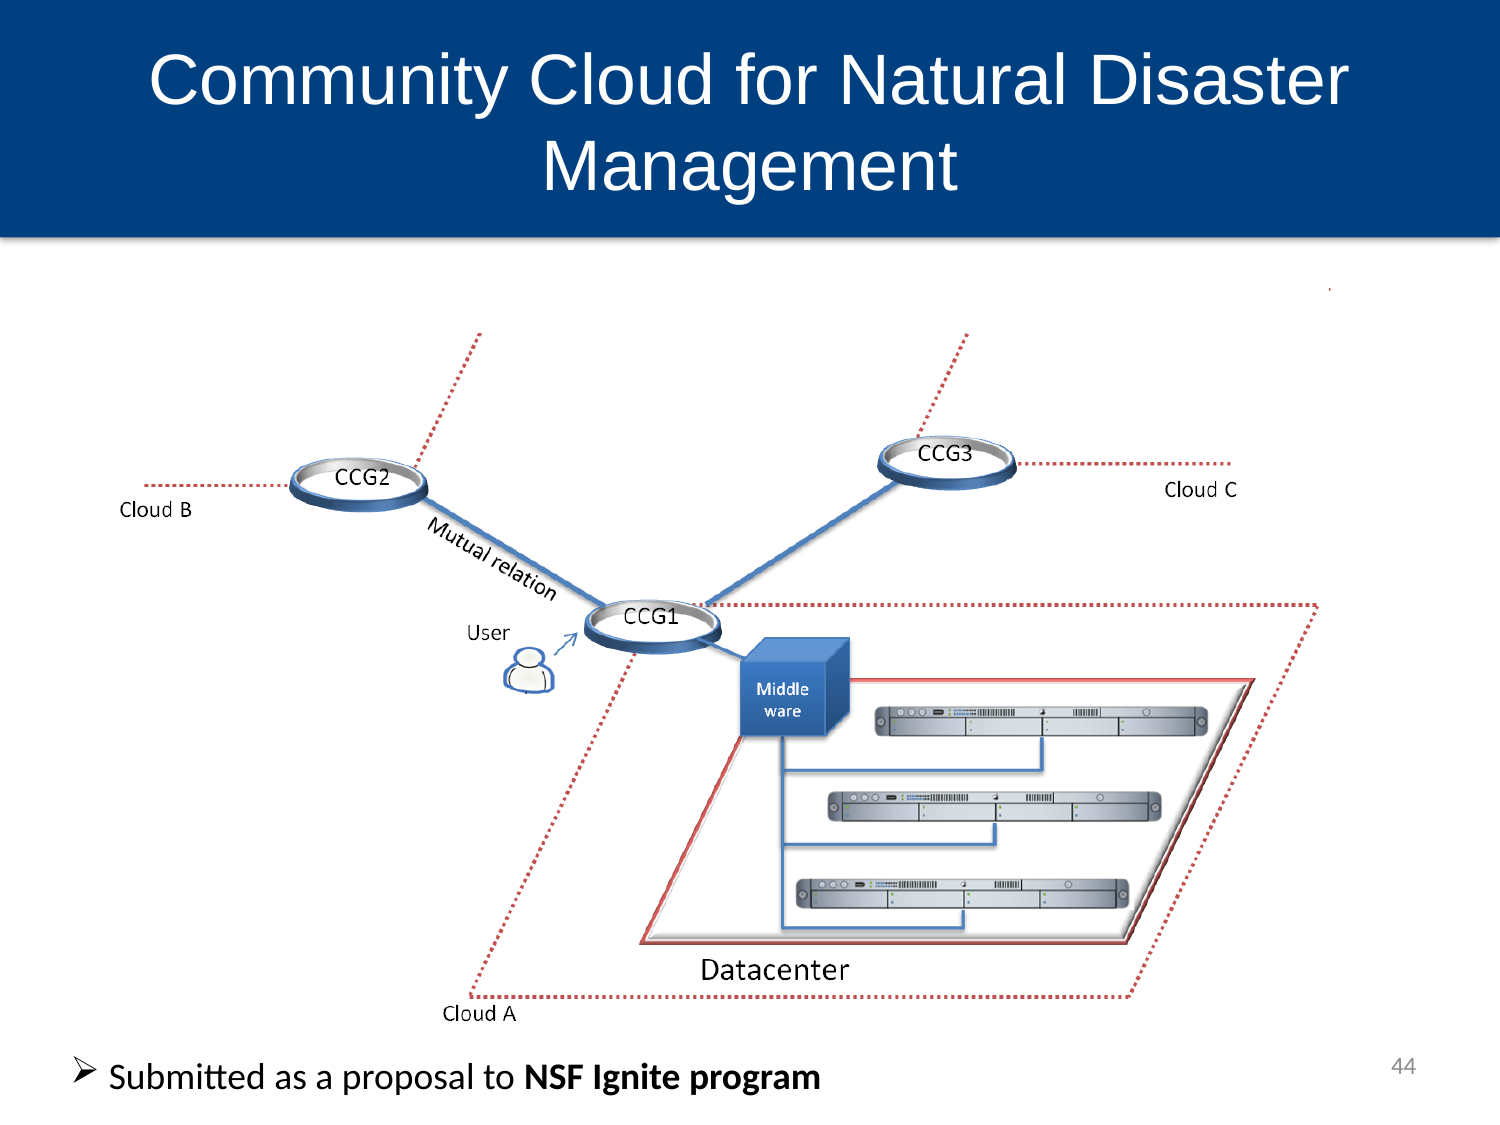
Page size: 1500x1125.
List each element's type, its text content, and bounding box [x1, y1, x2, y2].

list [42, 254, 1332, 1035]
title Community Cloud for Natural Disaster Management [75, 24, 1425, 213]
text_box Submitted as a proposal to NSF Ignite program [55, 1044, 846, 1105]
slide_number 44 [1081, 1035, 1432, 1095]
